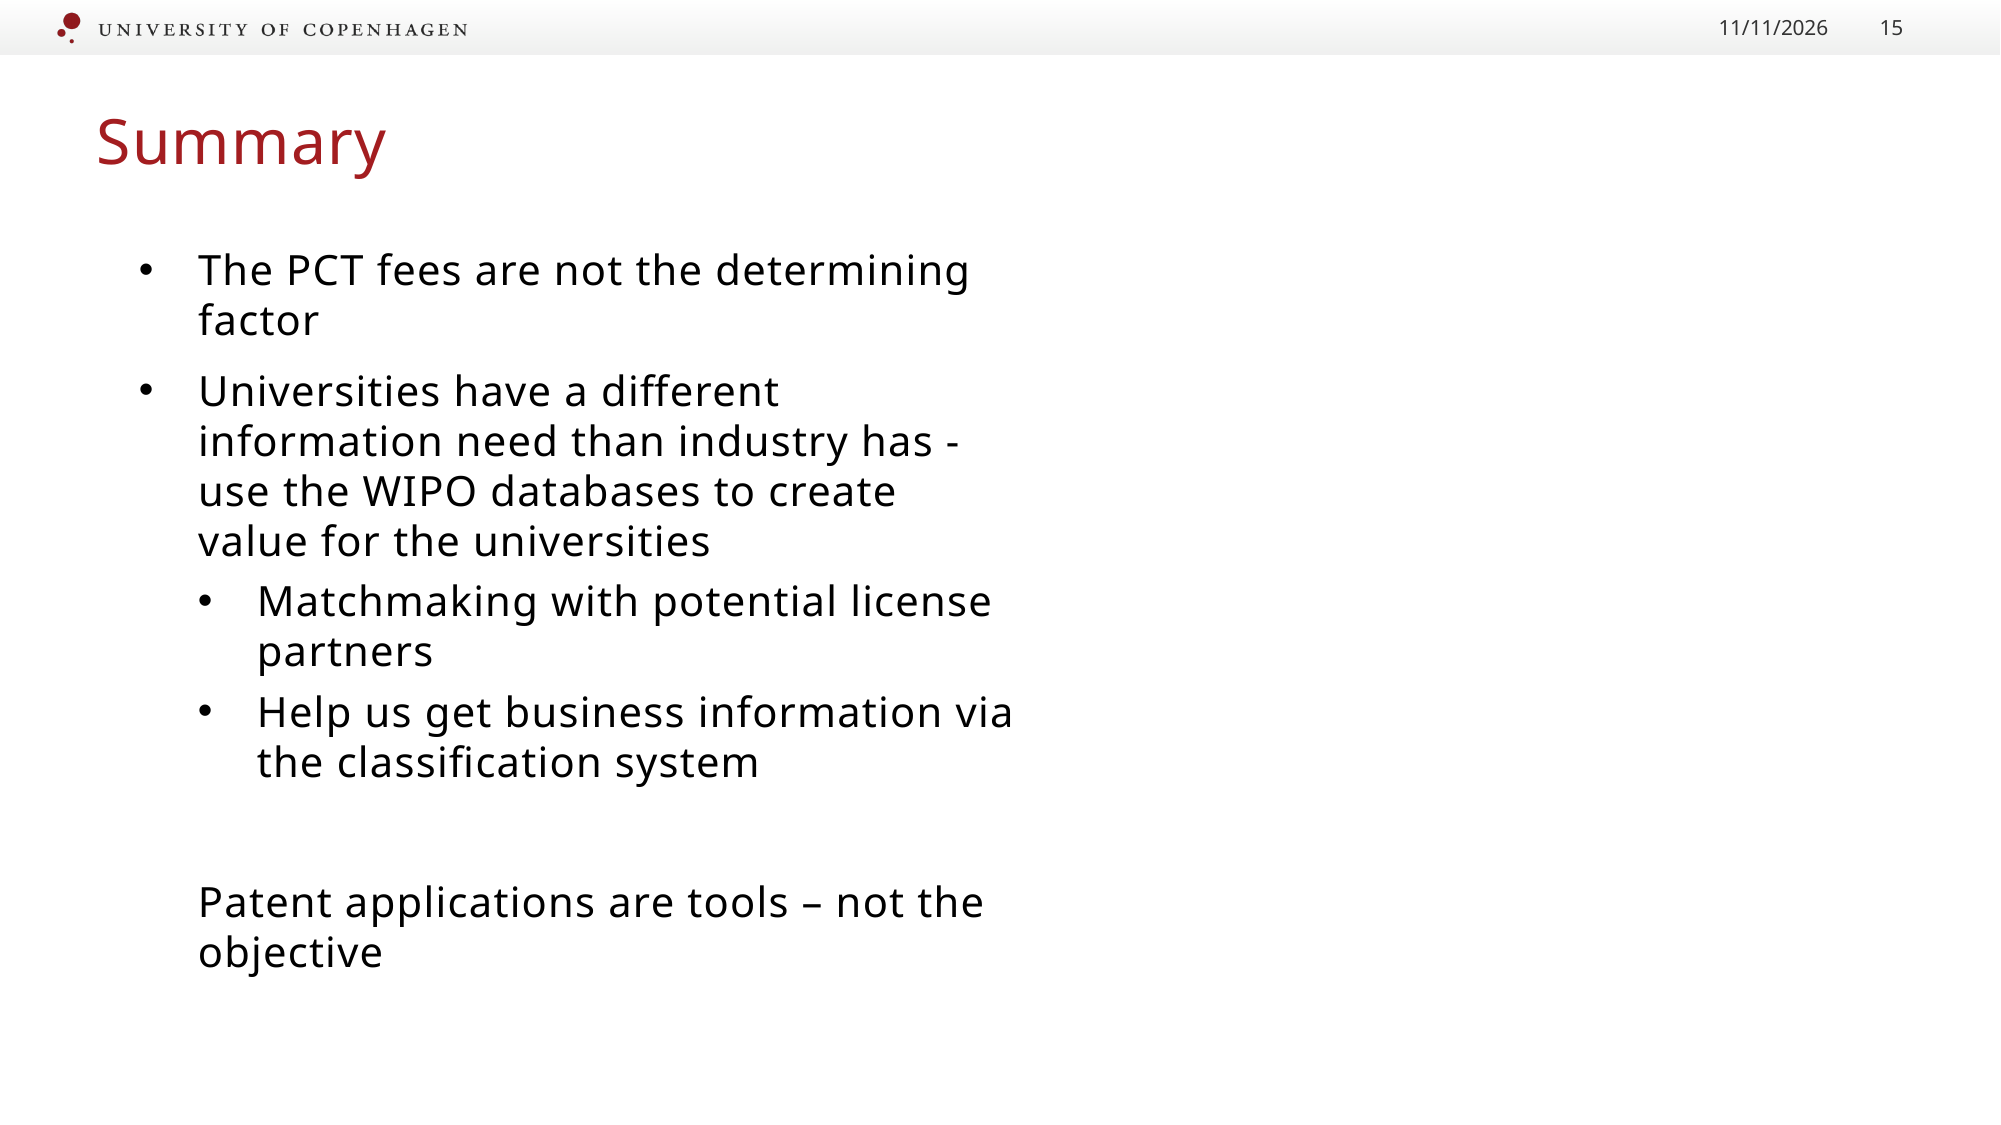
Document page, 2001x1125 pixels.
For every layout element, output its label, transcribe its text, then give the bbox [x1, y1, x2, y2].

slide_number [1694, 14, 1829, 43]
list The PCT fees are not the determining factor Universities have a different information need than industry has - use the WIPO databases to create value for the universities Matchmaking with potential license partners Help us get business information via the classification system Patent applications are tools – not the objective [138, 243, 1018, 1011]
slide_number 15 [1840, 14, 1904, 43]
title Summary [96, 101, 1904, 244]
picture [92, 15, 475, 42]
